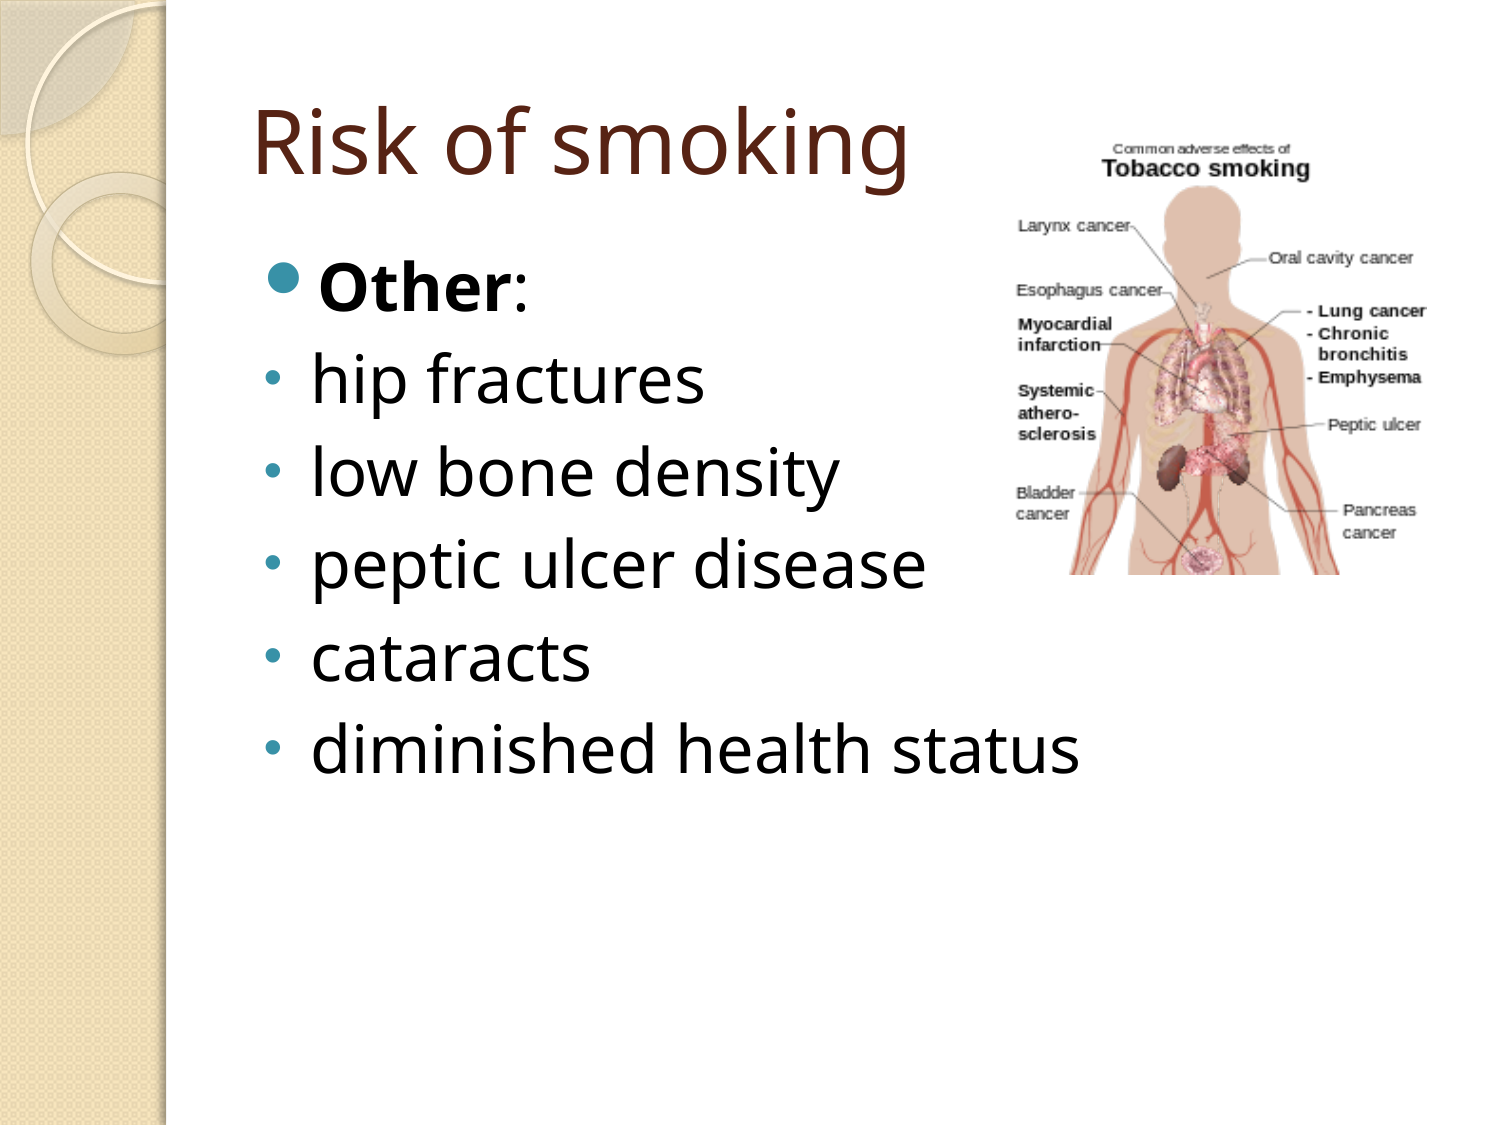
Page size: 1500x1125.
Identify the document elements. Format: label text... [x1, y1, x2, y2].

picture [1009, 136, 1427, 575]
title Risk of smoking [235, 45, 1466, 233]
list Other: hip fractures low bone density peptic ulcer disease cataracts diminished health status [235, 237, 1466, 1025]
